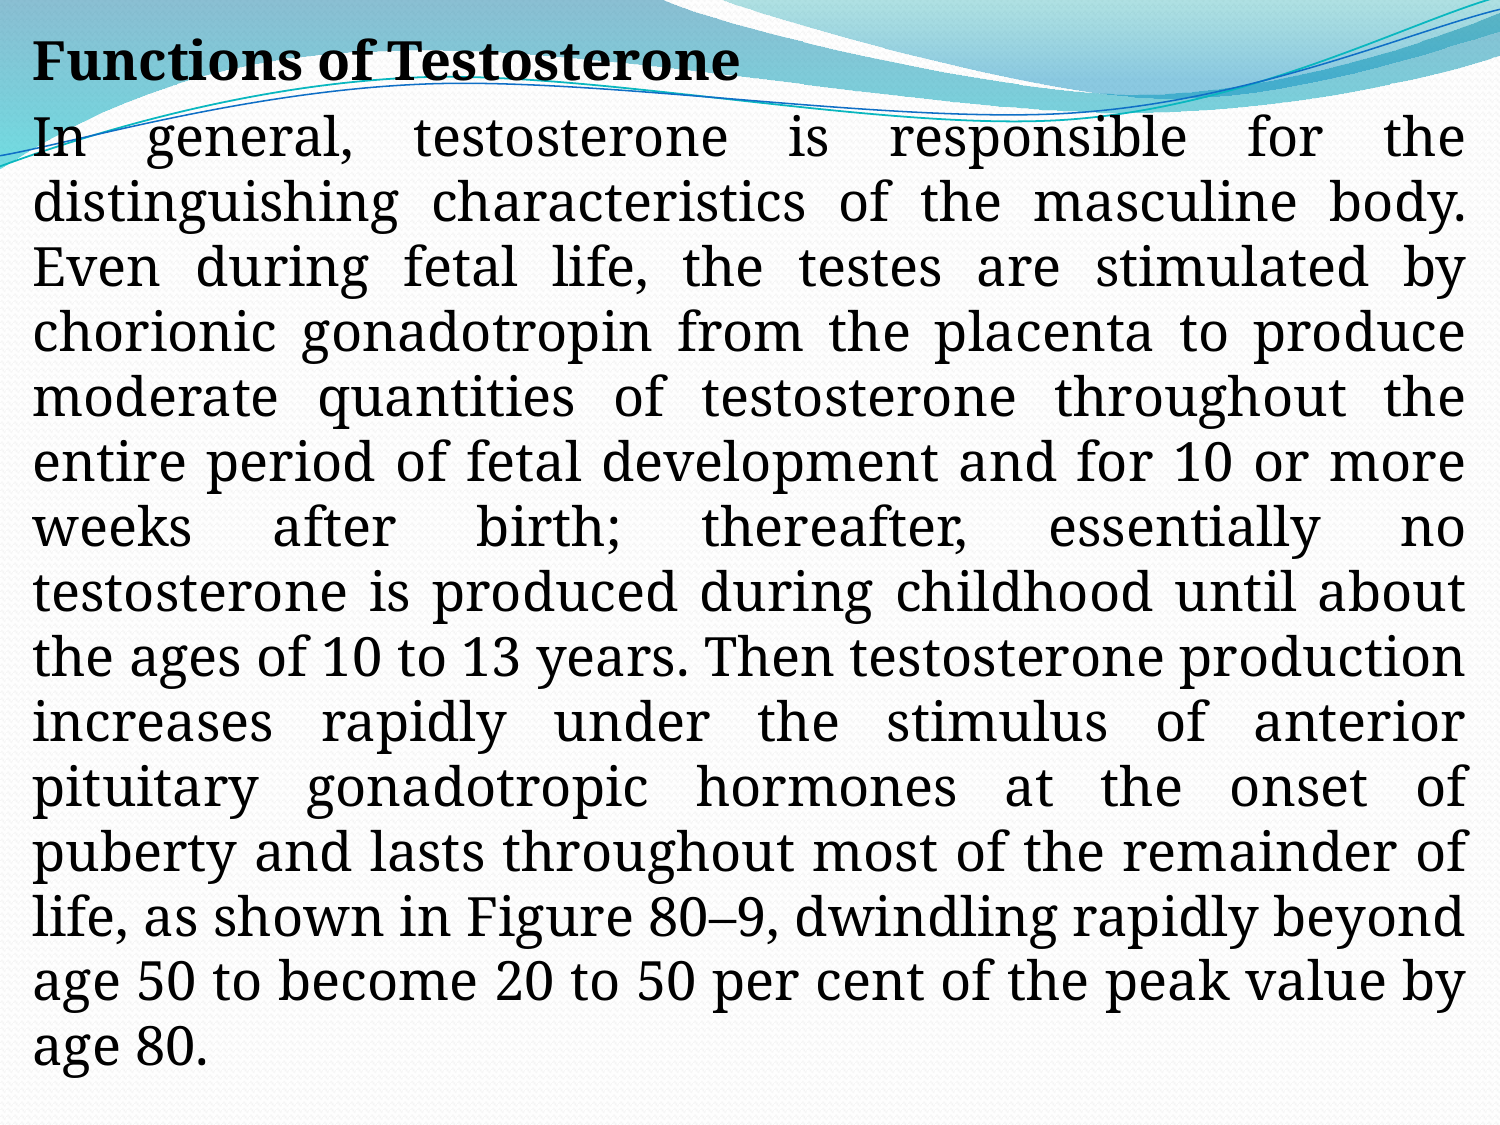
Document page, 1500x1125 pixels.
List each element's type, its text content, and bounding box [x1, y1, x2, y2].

list Functions of Testosterone In general, testosterone is responsible for the distinguishing characteristics of the masculine body. Even during fetal life, the testes are stimulated by chorionic gonadotropin from the placenta to produce moderate quantities of testosterone throughout the entire period of fetal development and for 10 or more weeks after birth; thereafter, essentially no testosterone is produced during childhood until about the ages of 10 to 13 years. Then testosterone production increases rapidly under the stimulus of anterior pituitary gonadotropic hormones at the onset of puberty and lasts throughout most of the remainder of life, as shown in Figure 80–9, dwindling rapidly beyond age 50 to become 20 to 50 per cent of the peak value by age 80. [17, 19, 1483, 1106]
